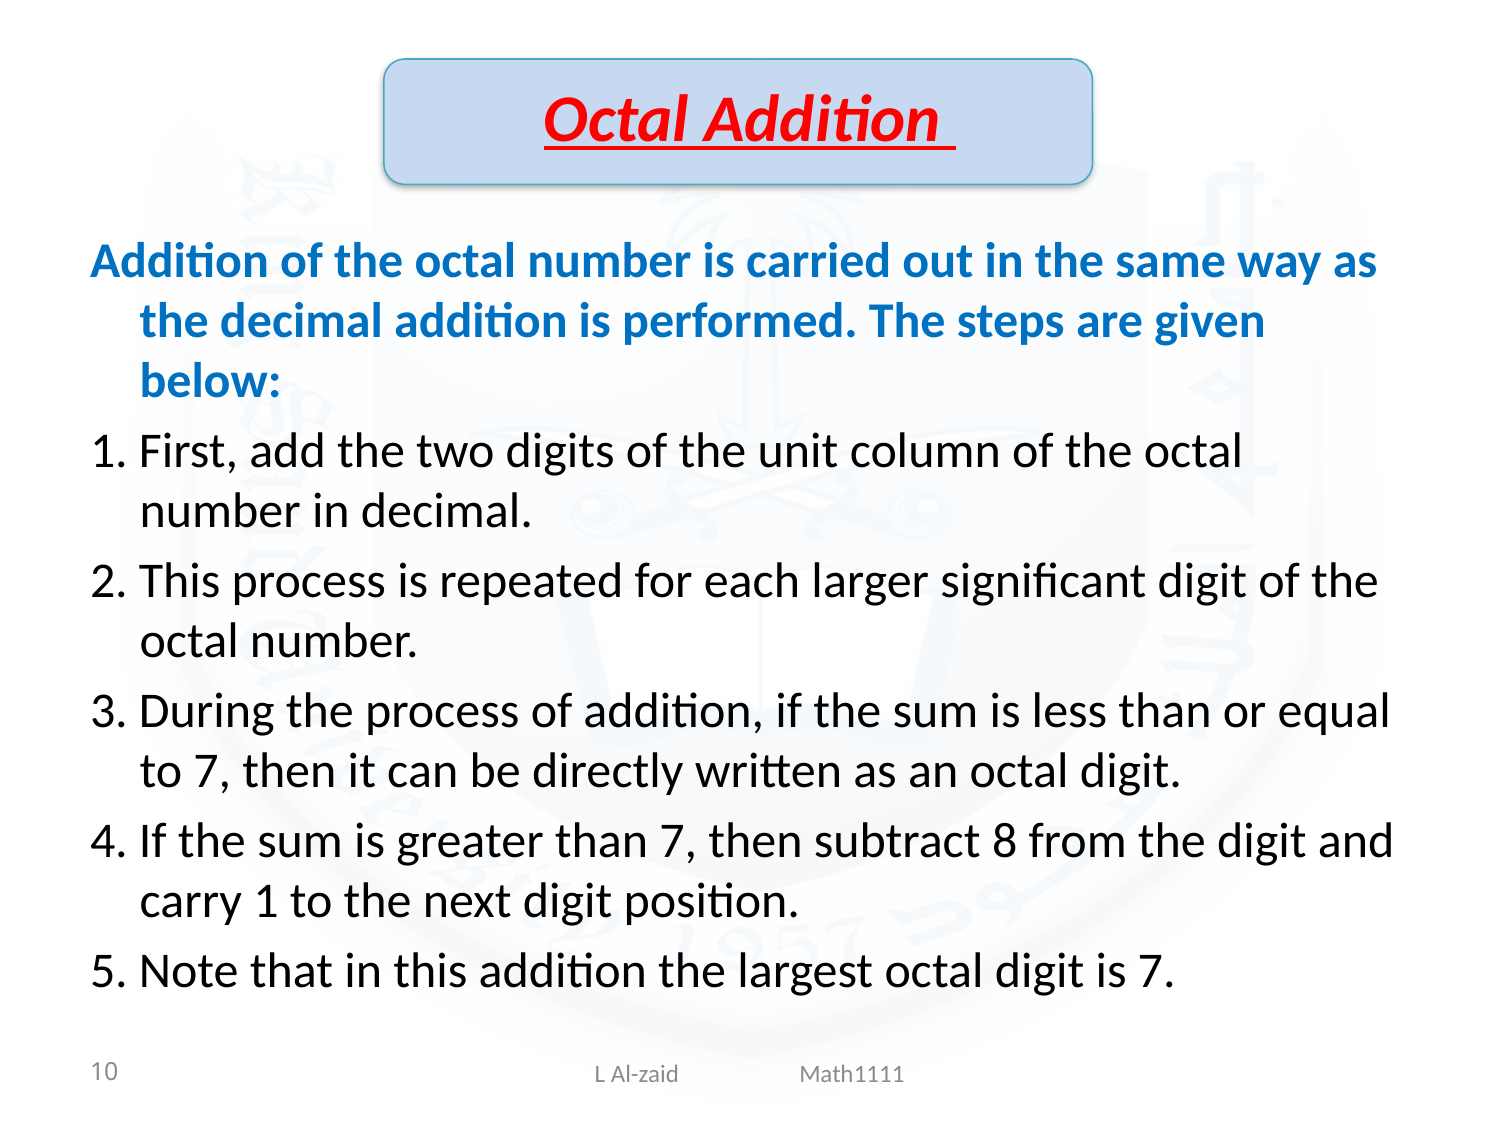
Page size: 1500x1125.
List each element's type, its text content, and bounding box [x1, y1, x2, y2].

title Octal Addition [75, 45, 1425, 185]
slide_number 10 [75, 1042, 425, 1103]
list Addition of the octal number is carried out in the same way as the decimal addition is performed. The steps are given below: 1. First, add the two digits of the unit column of the octal number in decimal. 2. This process is repeated for each larger significant digit of the octal number. 3. During the process of addition, if the sum is less than or equal to 7, then it can be directly written as an octal digit. 4. If the sum is greater than 7, then subtract 8 from the digit and carry 1 to the next digit position. 5. Note that in this addition the largest octal digit is 7. [75, 219, 1425, 1005]
footer L Al-zaid Math1111 [512, 1042, 988, 1103]
